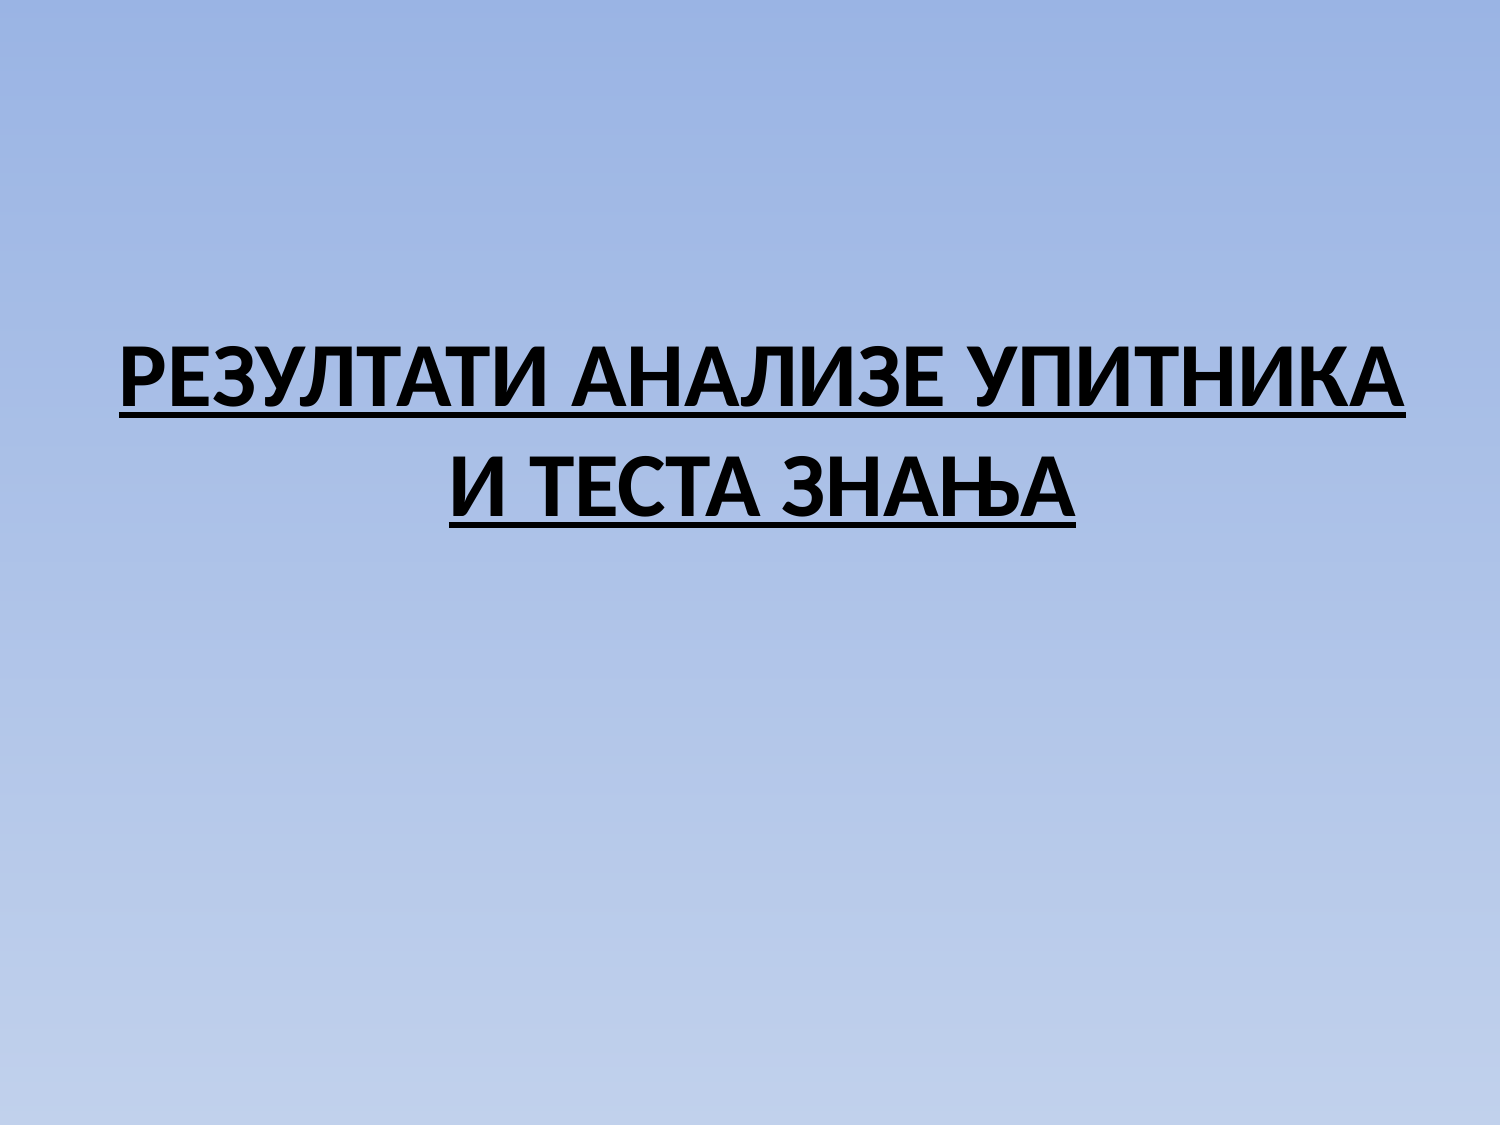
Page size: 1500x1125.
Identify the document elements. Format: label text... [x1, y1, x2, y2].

title РЕЗУЛТАТИ АНАЛИЗЕ УПИТНИКА И ТЕСТА ЗНАЊА [87, 212, 1438, 638]
